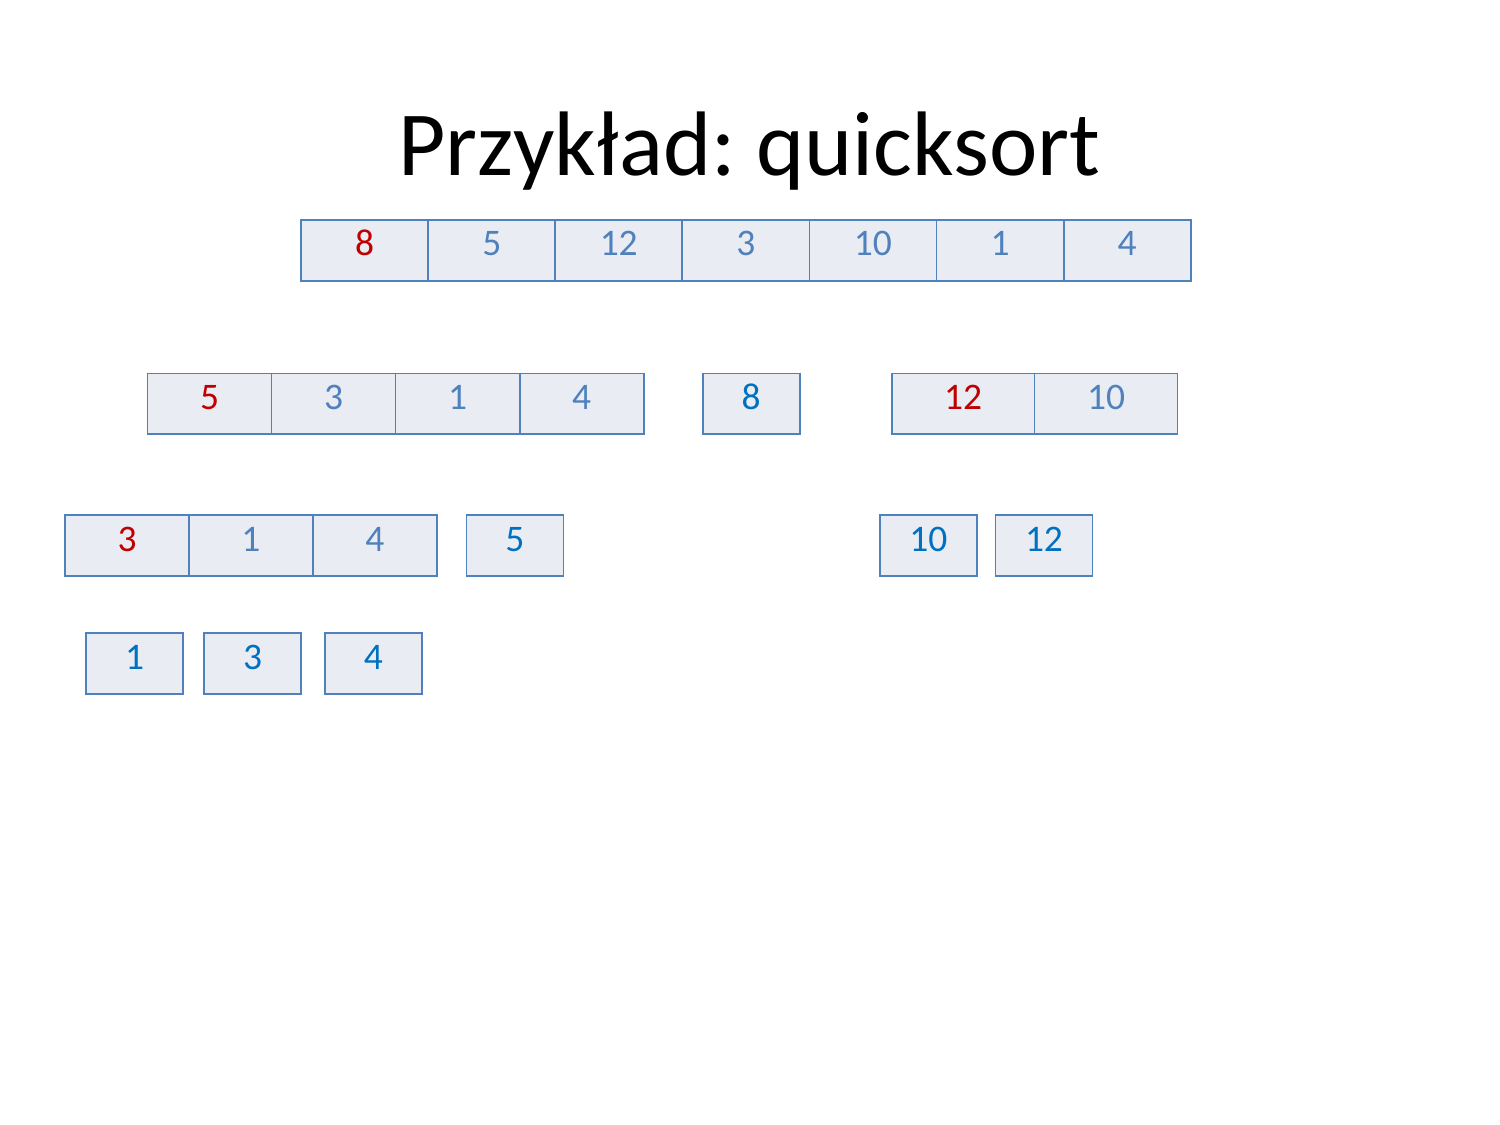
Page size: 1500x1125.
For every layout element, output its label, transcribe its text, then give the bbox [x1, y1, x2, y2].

table_header 3 [272, 374, 395, 433]
title Przykład: quicksort [75, 45, 1425, 233]
table_header 1 [937, 221, 1063, 280]
table_header 3 [683, 221, 809, 280]
table_header 10 [1035, 374, 1177, 433]
table_header 1 [396, 374, 519, 433]
table_header 4 [314, 516, 436, 575]
table_header 5 [467, 516, 563, 575]
table_header 4 [1065, 221, 1190, 280]
table_header 12 [556, 221, 681, 280]
table_header 12 [996, 516, 1092, 575]
table_header 4 [521, 374, 643, 433]
table_header 3 [205, 634, 300, 693]
table_header 4 [326, 634, 421, 693]
table_header 1 [190, 516, 312, 575]
table_header 8 [704, 374, 799, 433]
table_header 10 [810, 221, 936, 280]
table_header 5 [148, 374, 271, 433]
table_header 12 [893, 374, 1034, 433]
table_header 5 [429, 221, 554, 280]
table_header 1 [87, 634, 182, 693]
table_header 3 [66, 516, 188, 575]
table_header 10 [881, 516, 976, 575]
table_header 8 [302, 221, 427, 280]
